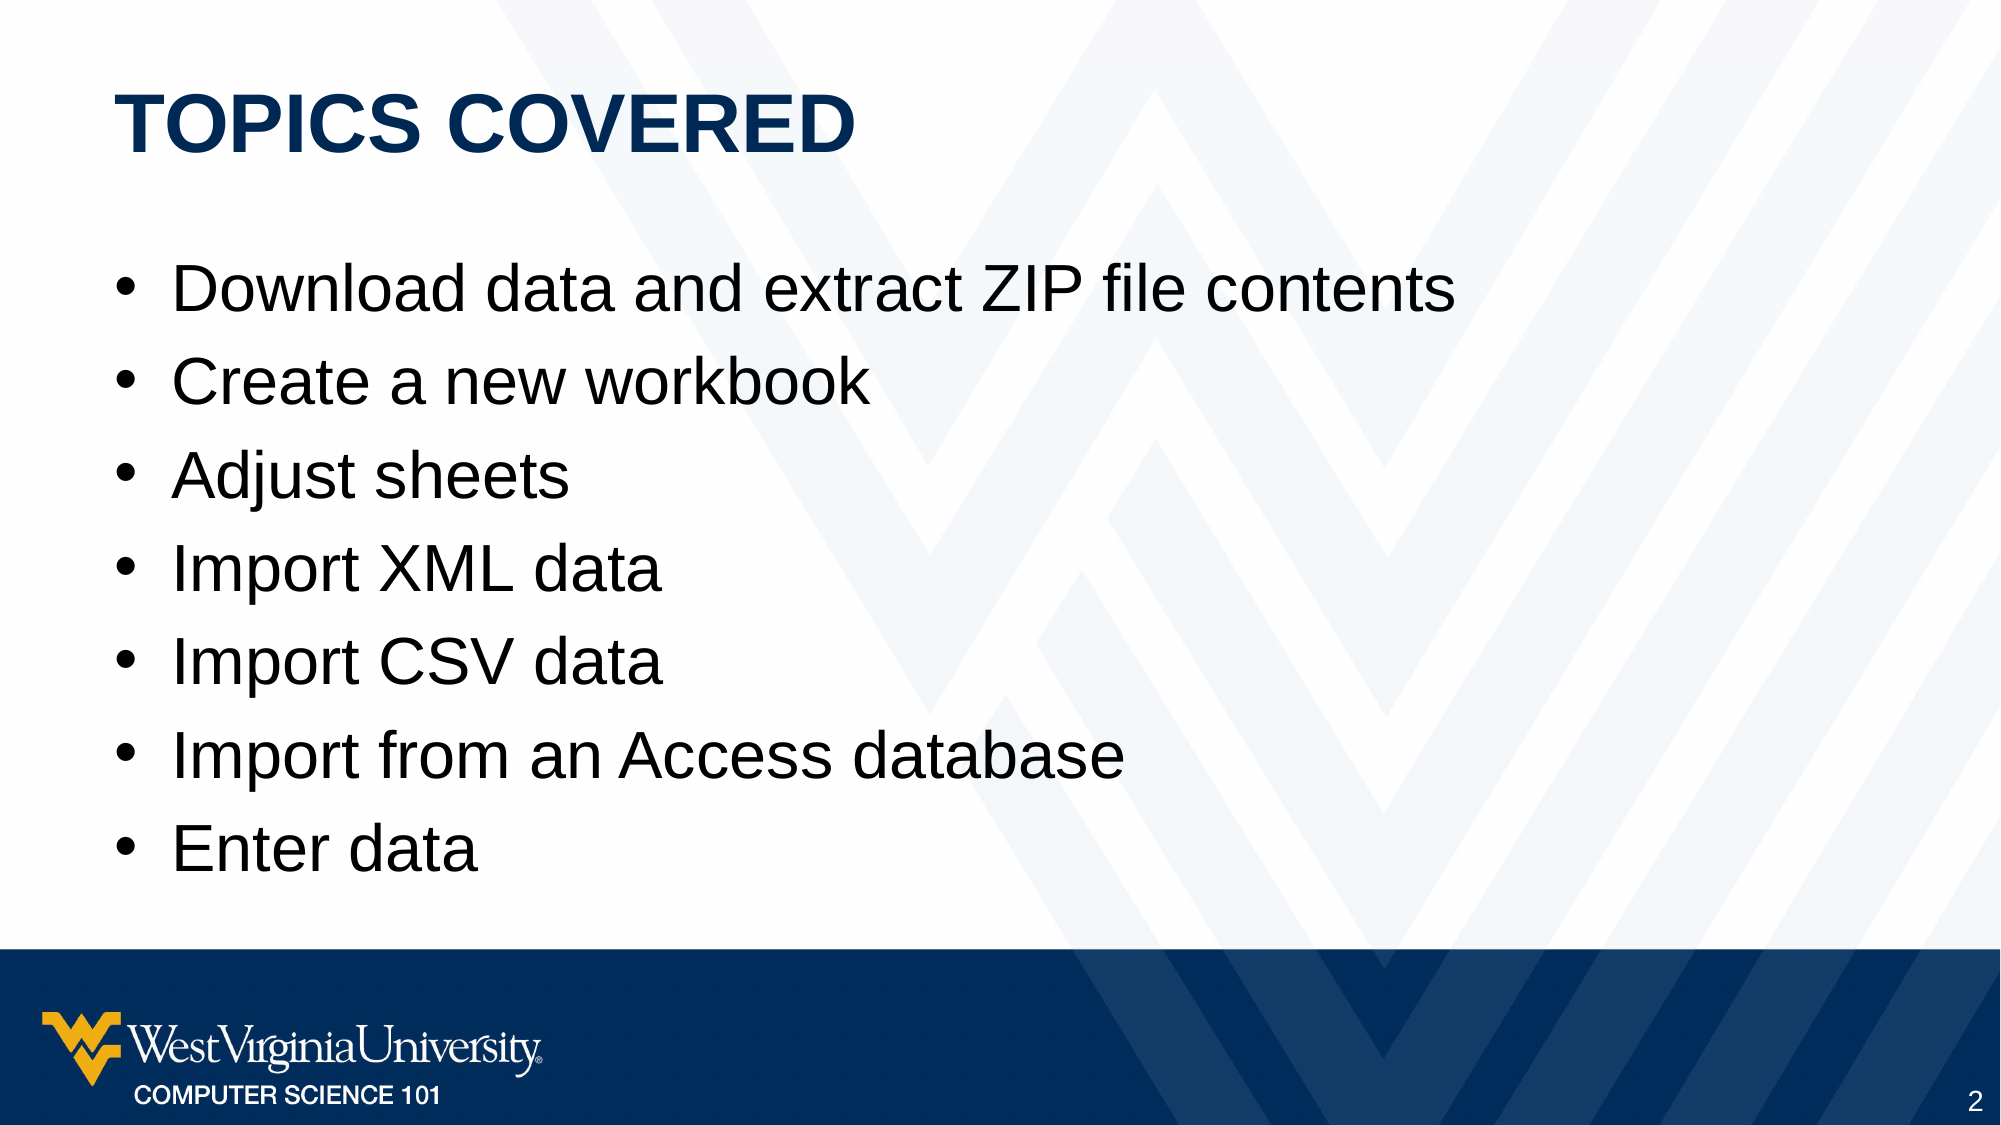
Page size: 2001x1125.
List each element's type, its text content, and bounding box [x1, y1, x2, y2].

picture [0, 0, 2001, 1125]
list Download data and extract ZIP file contents Create a new workbook Adjust sheets Import XML data Import CSV data Import from an Access database Enter data [99, 237, 1900, 938]
title Topics Covered [99, 24, 1900, 213]
slide_number 2 [1532, 1074, 1999, 1125]
